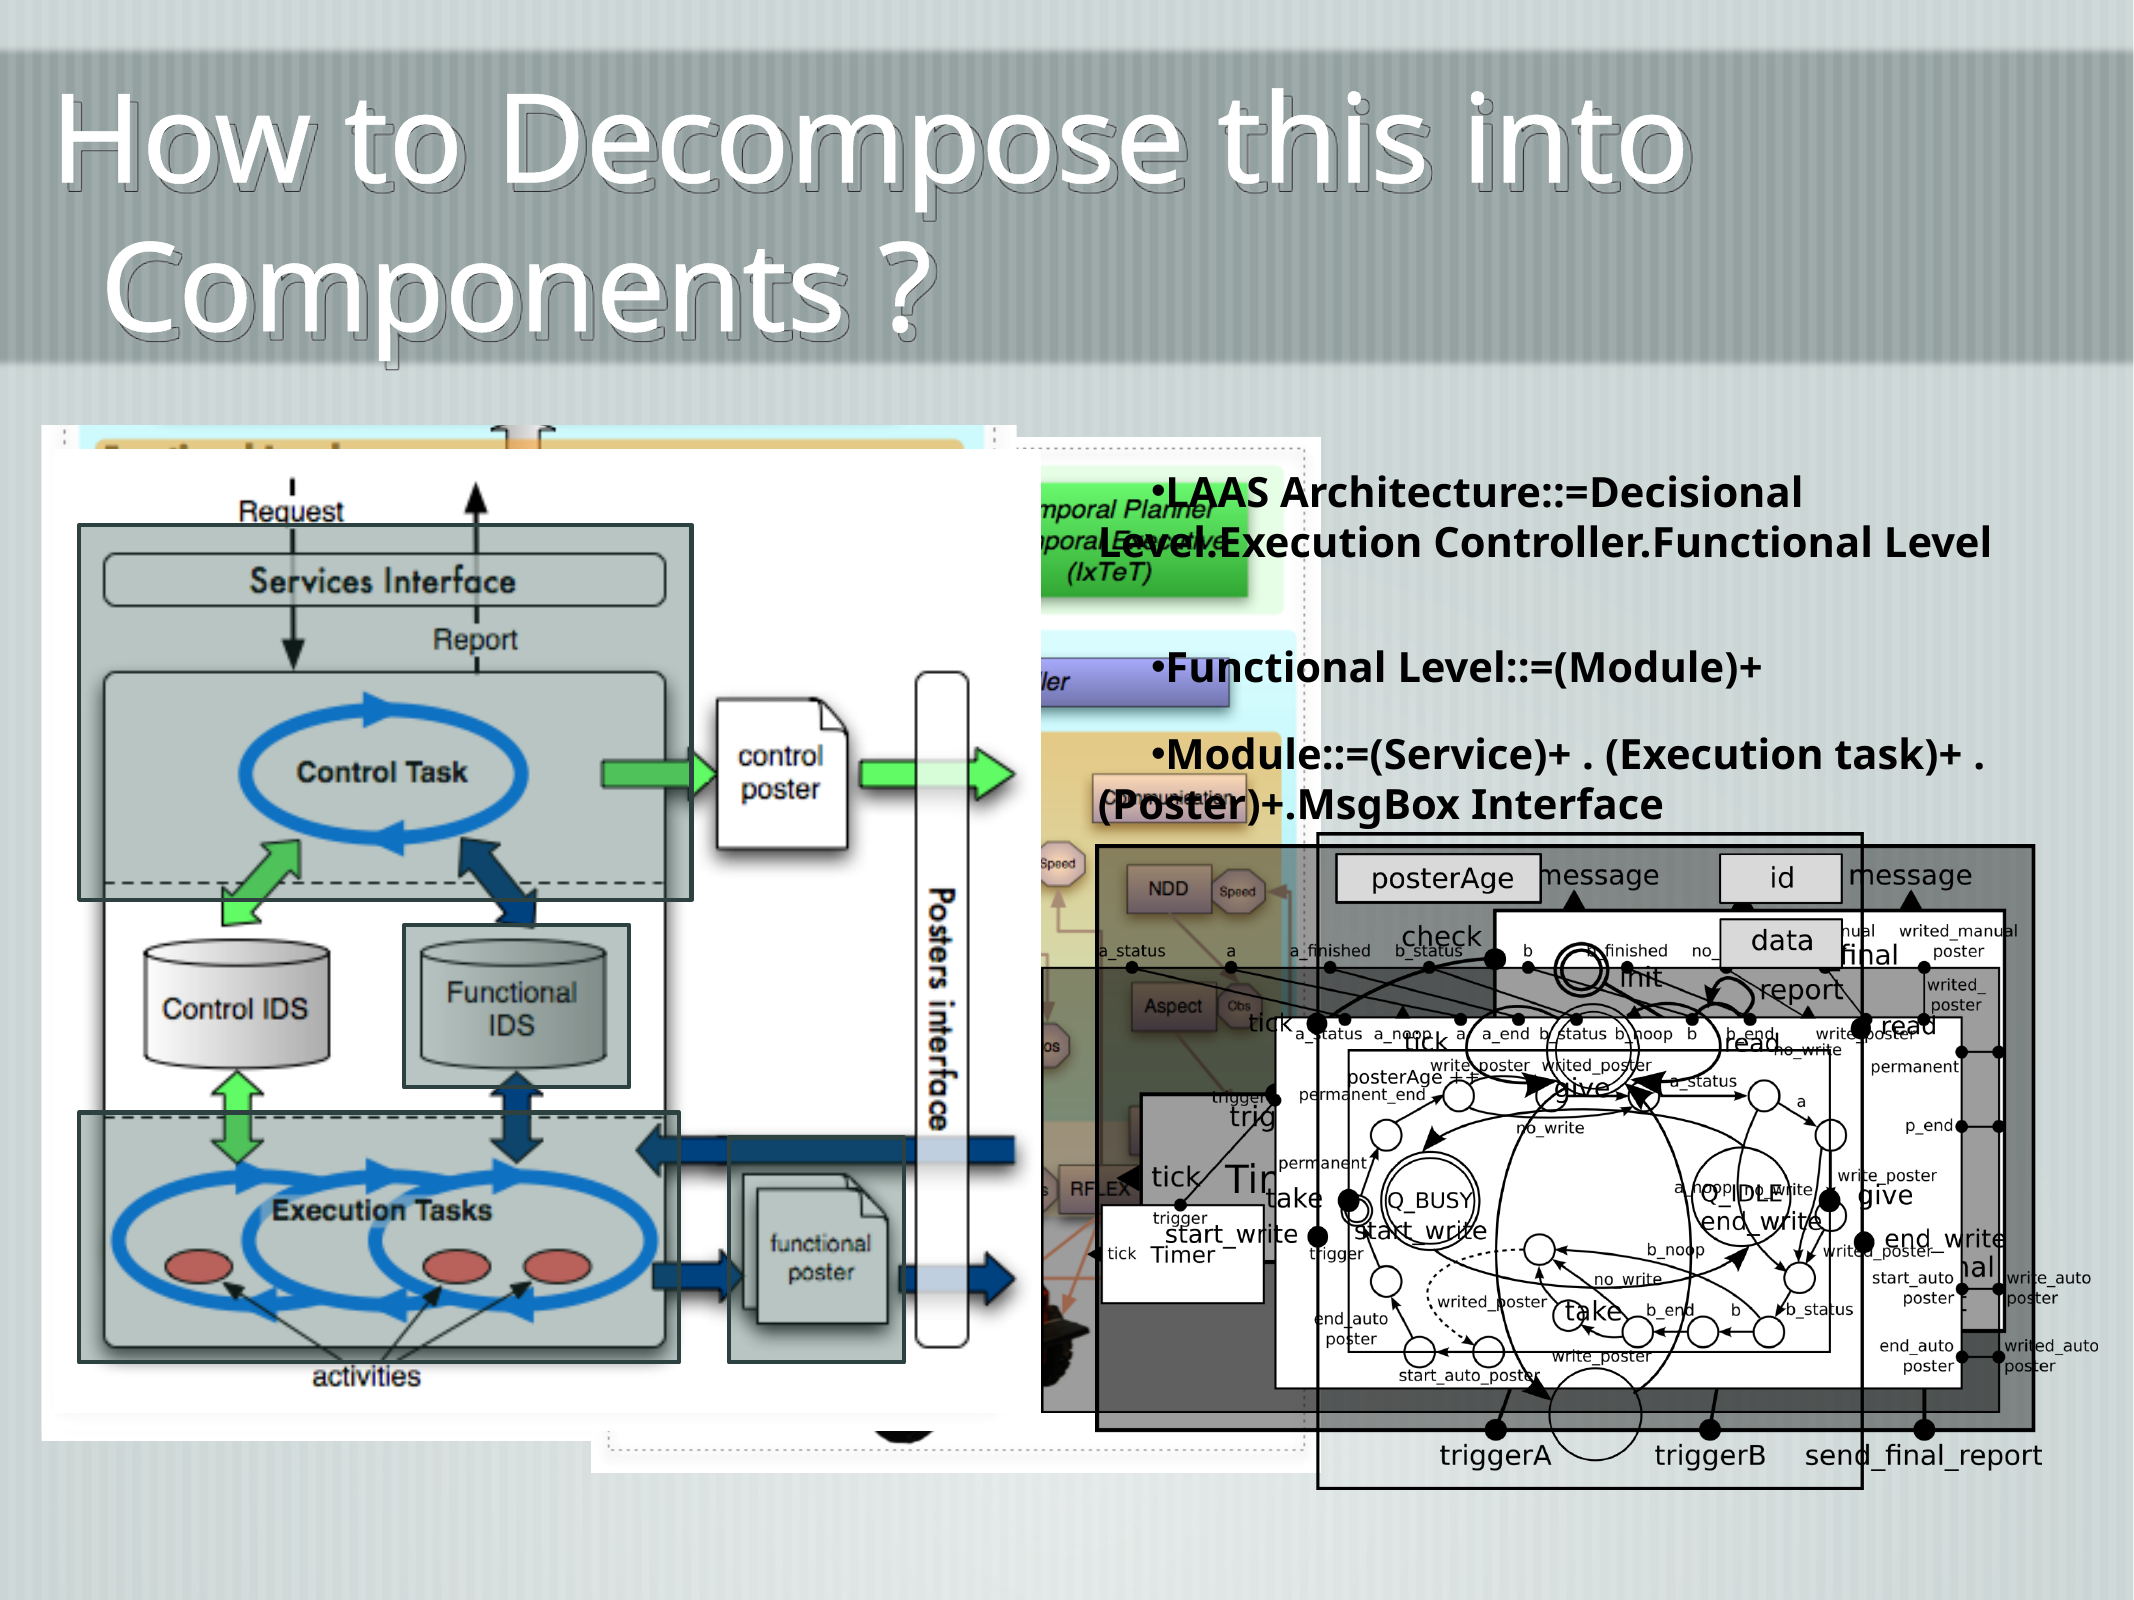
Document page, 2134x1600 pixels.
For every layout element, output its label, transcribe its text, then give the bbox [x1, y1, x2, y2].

text_box LAAS Architecture::=Decisional Level.Execution Controller.Functional Level [1325, 450, 2092, 582]
text_box Module::=(Service)+ . (Execution task)+ . (Poster)+.MsgBox Interface [1325, 737, 2092, 869]
text_box Functional Level::=(Module)+ [1325, 600, 2092, 732]
picture [0, 0, 2134, 1600]
title How to Decompose this into Components ? [41, 49, 2093, 366]
